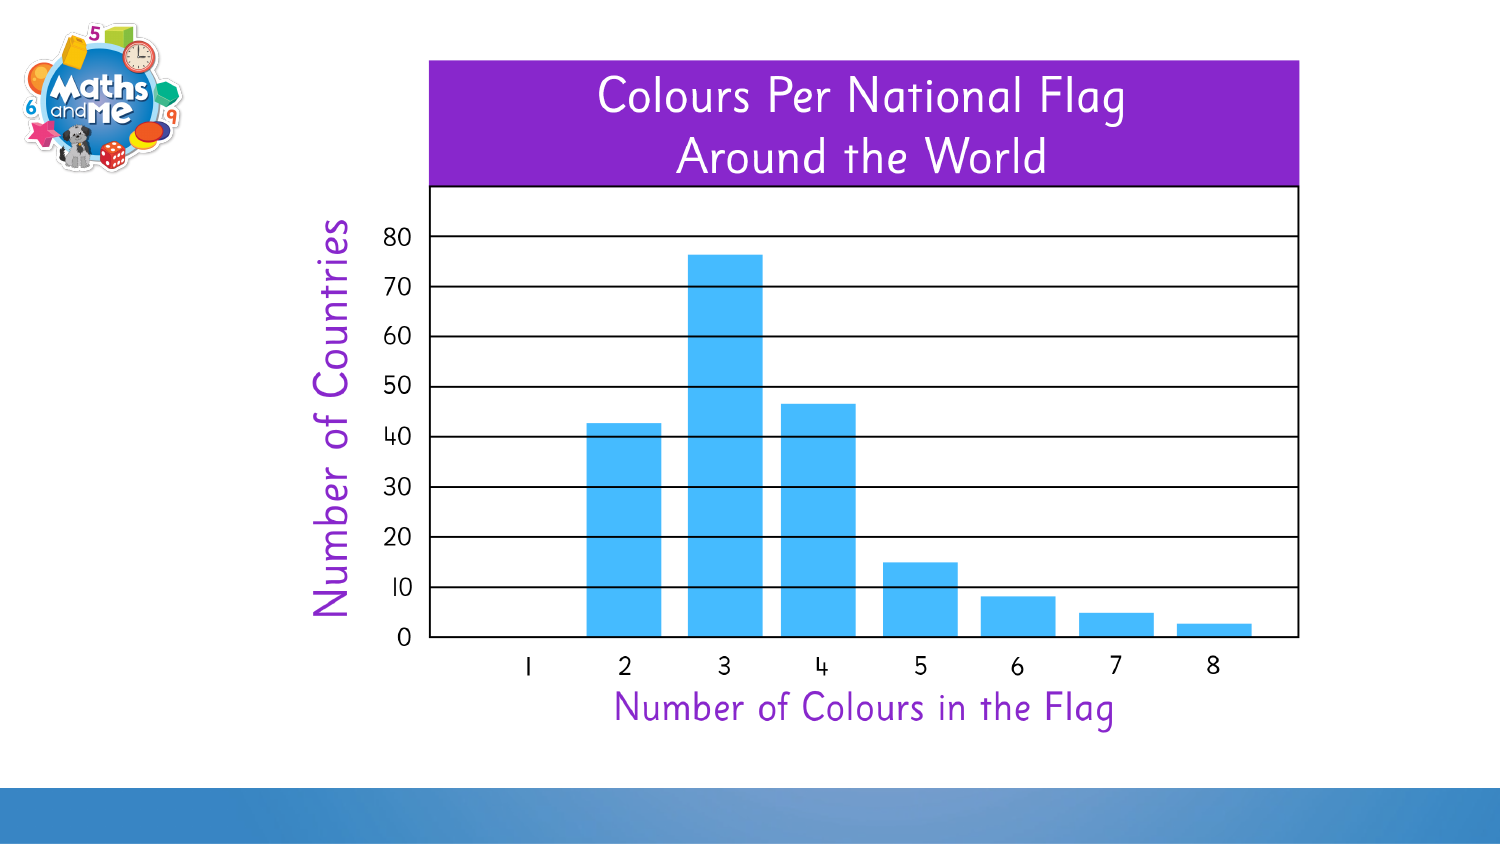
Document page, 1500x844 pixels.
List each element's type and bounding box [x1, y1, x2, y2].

picture [20, 20, 186, 176]
picture [0, 788, 1500, 844]
picture [202, 19, 1451, 784]
